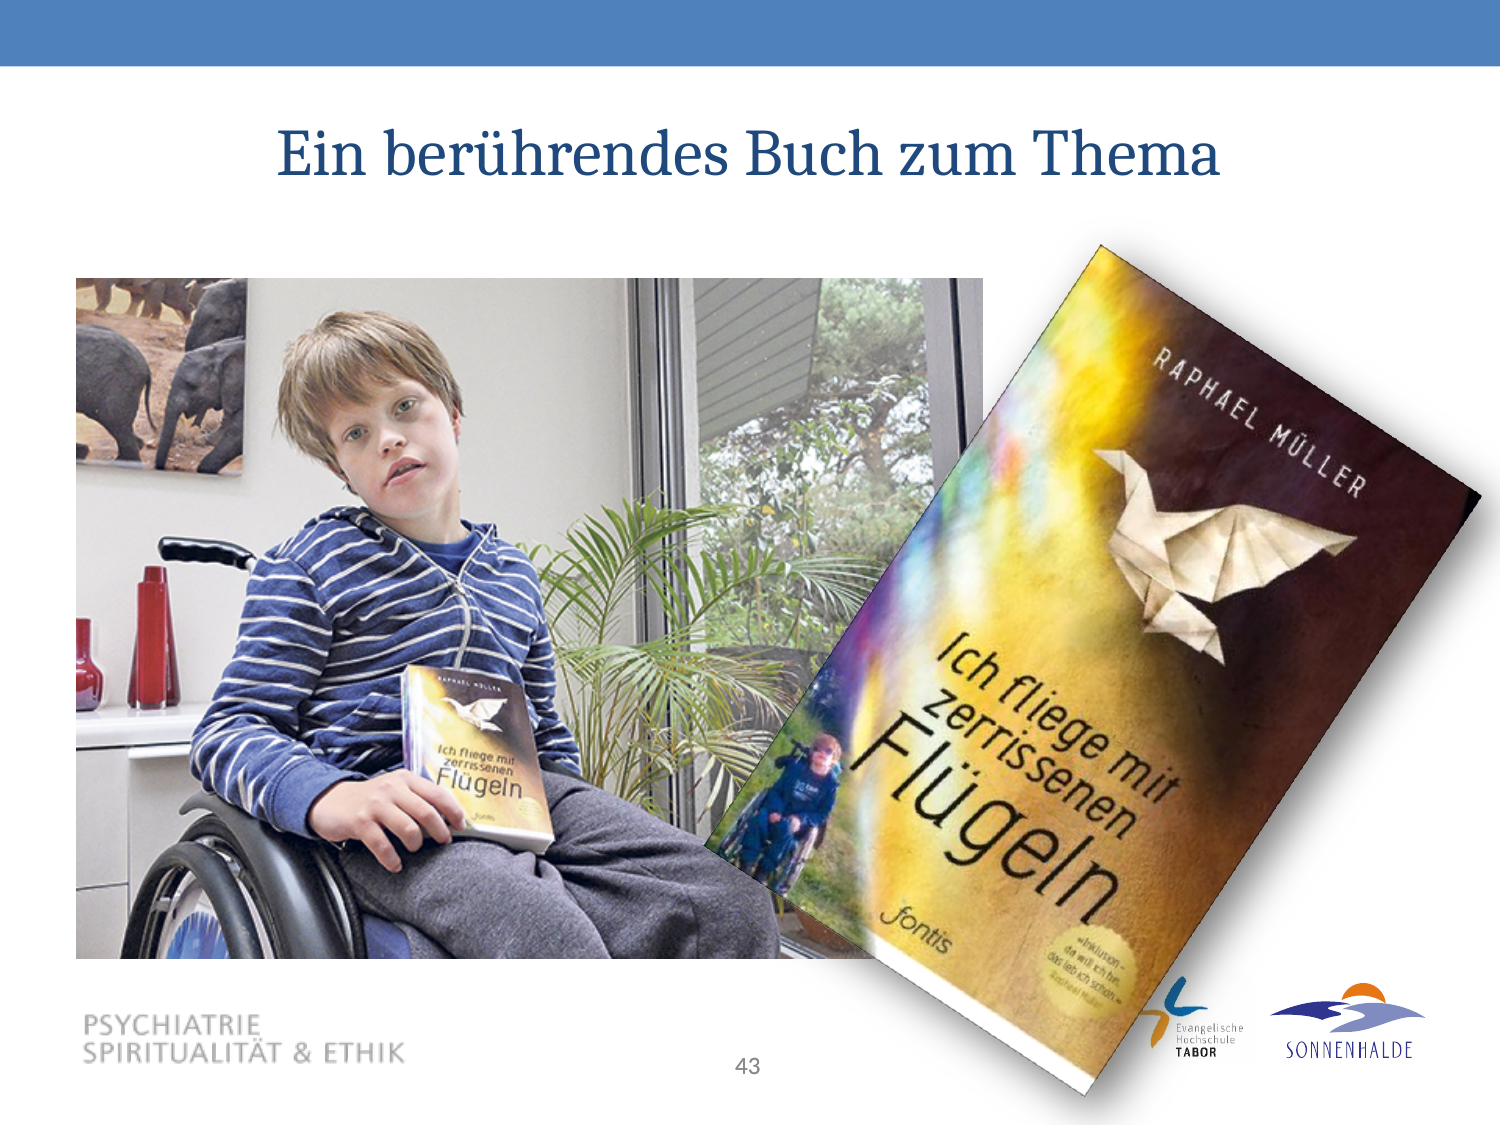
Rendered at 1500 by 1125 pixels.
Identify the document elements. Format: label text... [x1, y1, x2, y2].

picture [76, 245, 1481, 1096]
picture [76, 1012, 497, 1065]
title Ein berührendes Buch zum Thema [75, 54, 1425, 244]
